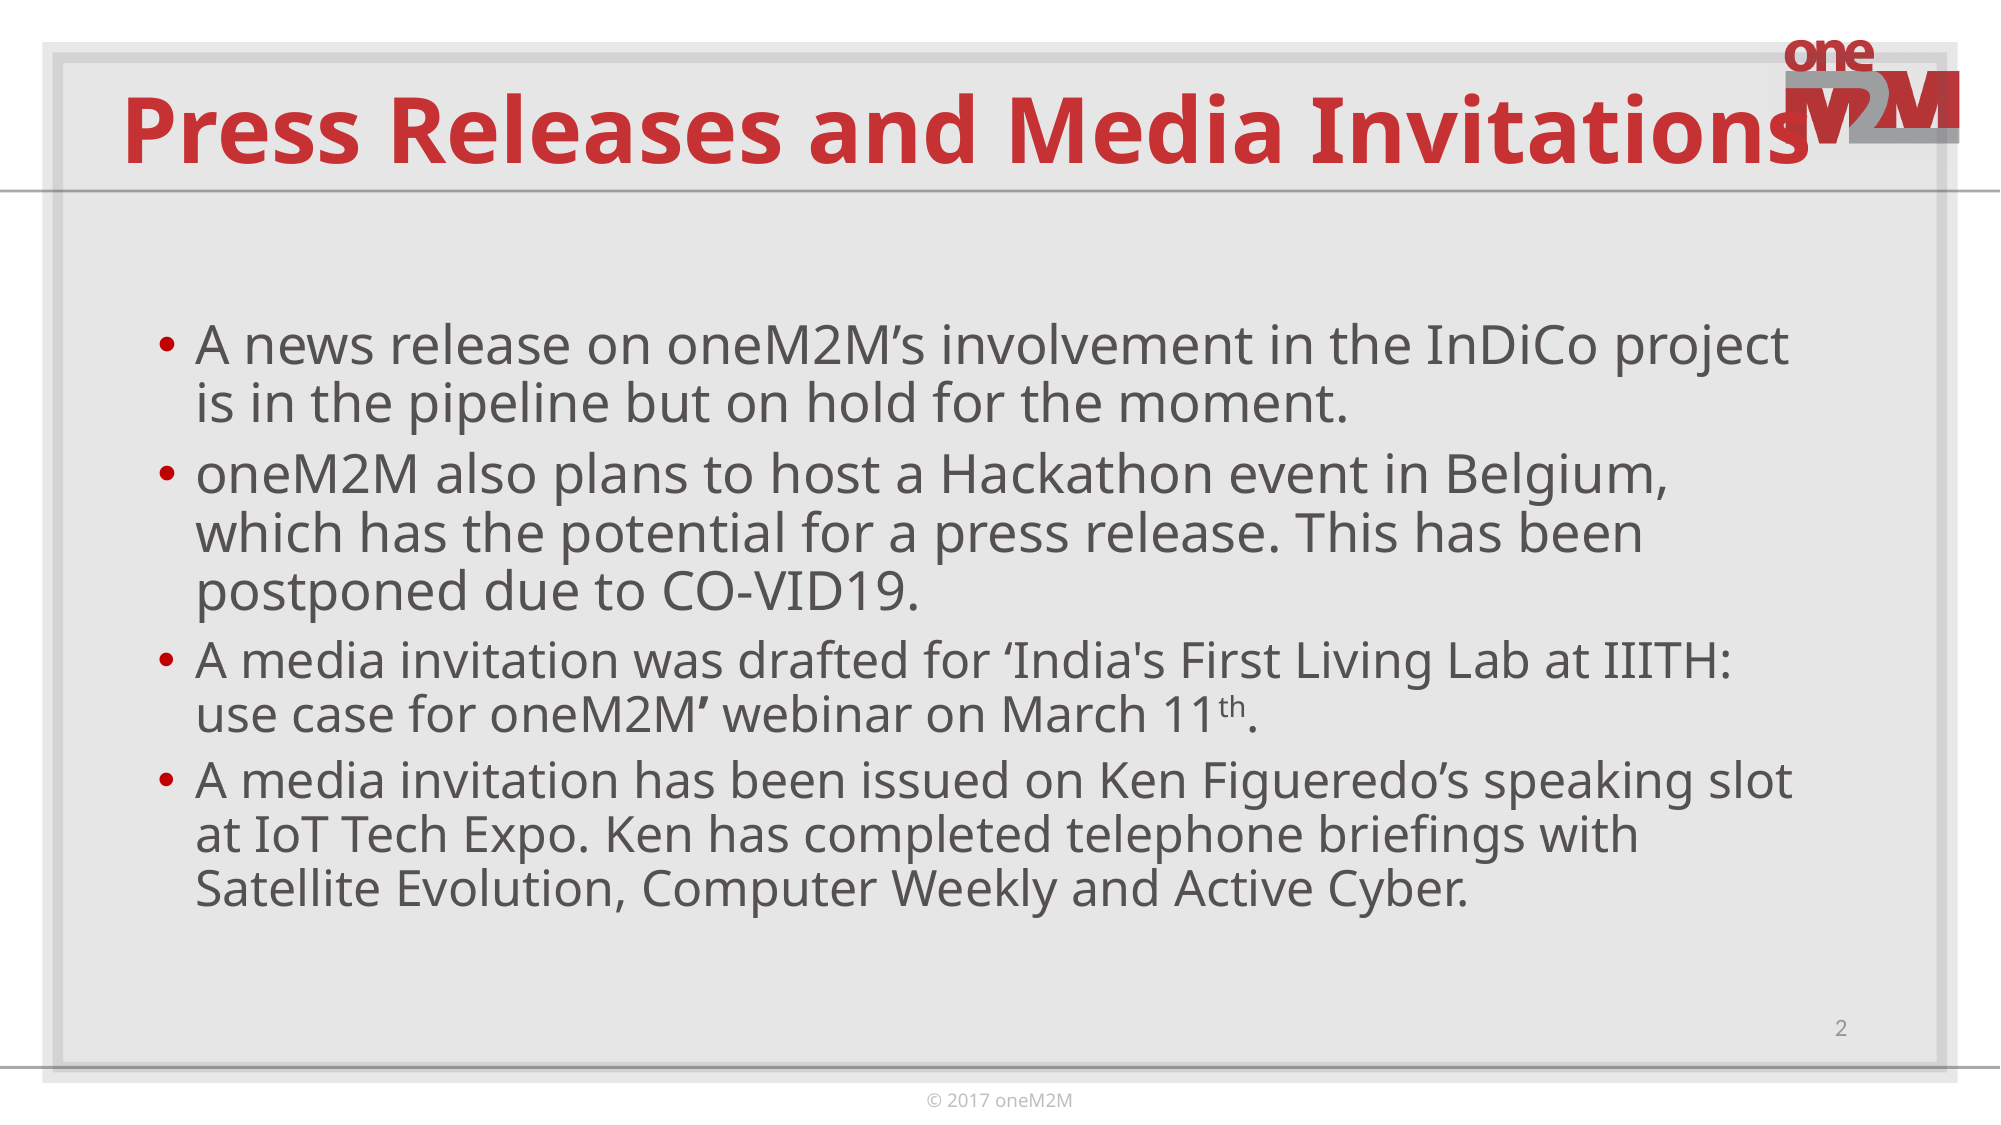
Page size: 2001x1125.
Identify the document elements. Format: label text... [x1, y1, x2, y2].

text_box [52, 51, 1948, 1073]
list A news release on oneM2M’s involvement in the InDiCo project is in the pipeline but on hold for the moment. oneM2M also plans to host a Hackathon event in Belgium, which has the potential for a press release. This has been postponed due to CO-VID19. A media invitation was drafted for ‘India's First Living Lab at IIITH: use case for oneM2M’ webinar on March 11th. A media invitation has been issued on Ken Figueredo’s speaking slot at IoT Tech Expo. Ken has completed telephone briefings with Satellite Evolution, Computer Weekly and Active Cyber. [105, 232, 1831, 1008]
title Press Releases and Media Invitations [105, 24, 1831, 232]
slide_number 2 [1412, 996, 1863, 1057]
picture [1763, 17, 1981, 166]
